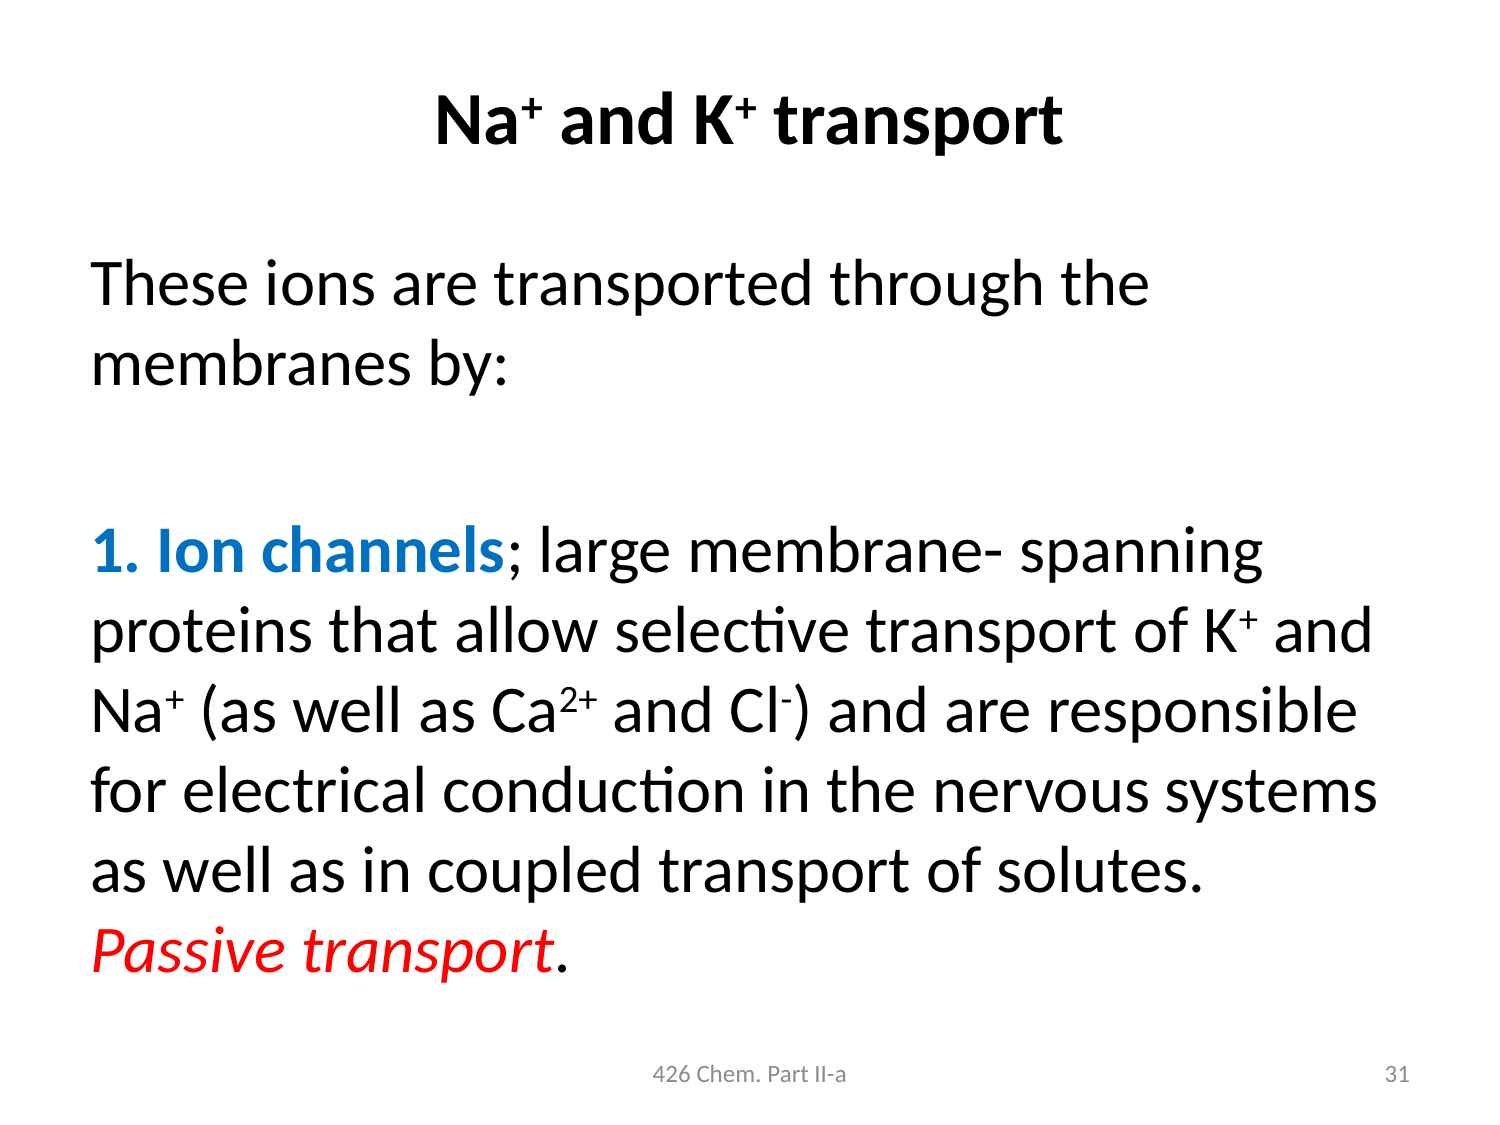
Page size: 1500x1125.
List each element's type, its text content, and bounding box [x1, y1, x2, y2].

list These ions are transported through the membranes by: 1. Ion channels; large membrane- spanning proteins that allow selective transport of K+ and Na+ (as well as Ca2+ and Cl-) and are responsible for electrical conduction in the nervous systems as well as in coupled transport of solutes. Passive transport. [75, 231, 1425, 1005]
footer 426 Chem. Part II-a [512, 1042, 988, 1103]
title Na+ and K+ transport [75, 45, 1425, 185]
slide_number 31 [1074, 1042, 1425, 1103]
